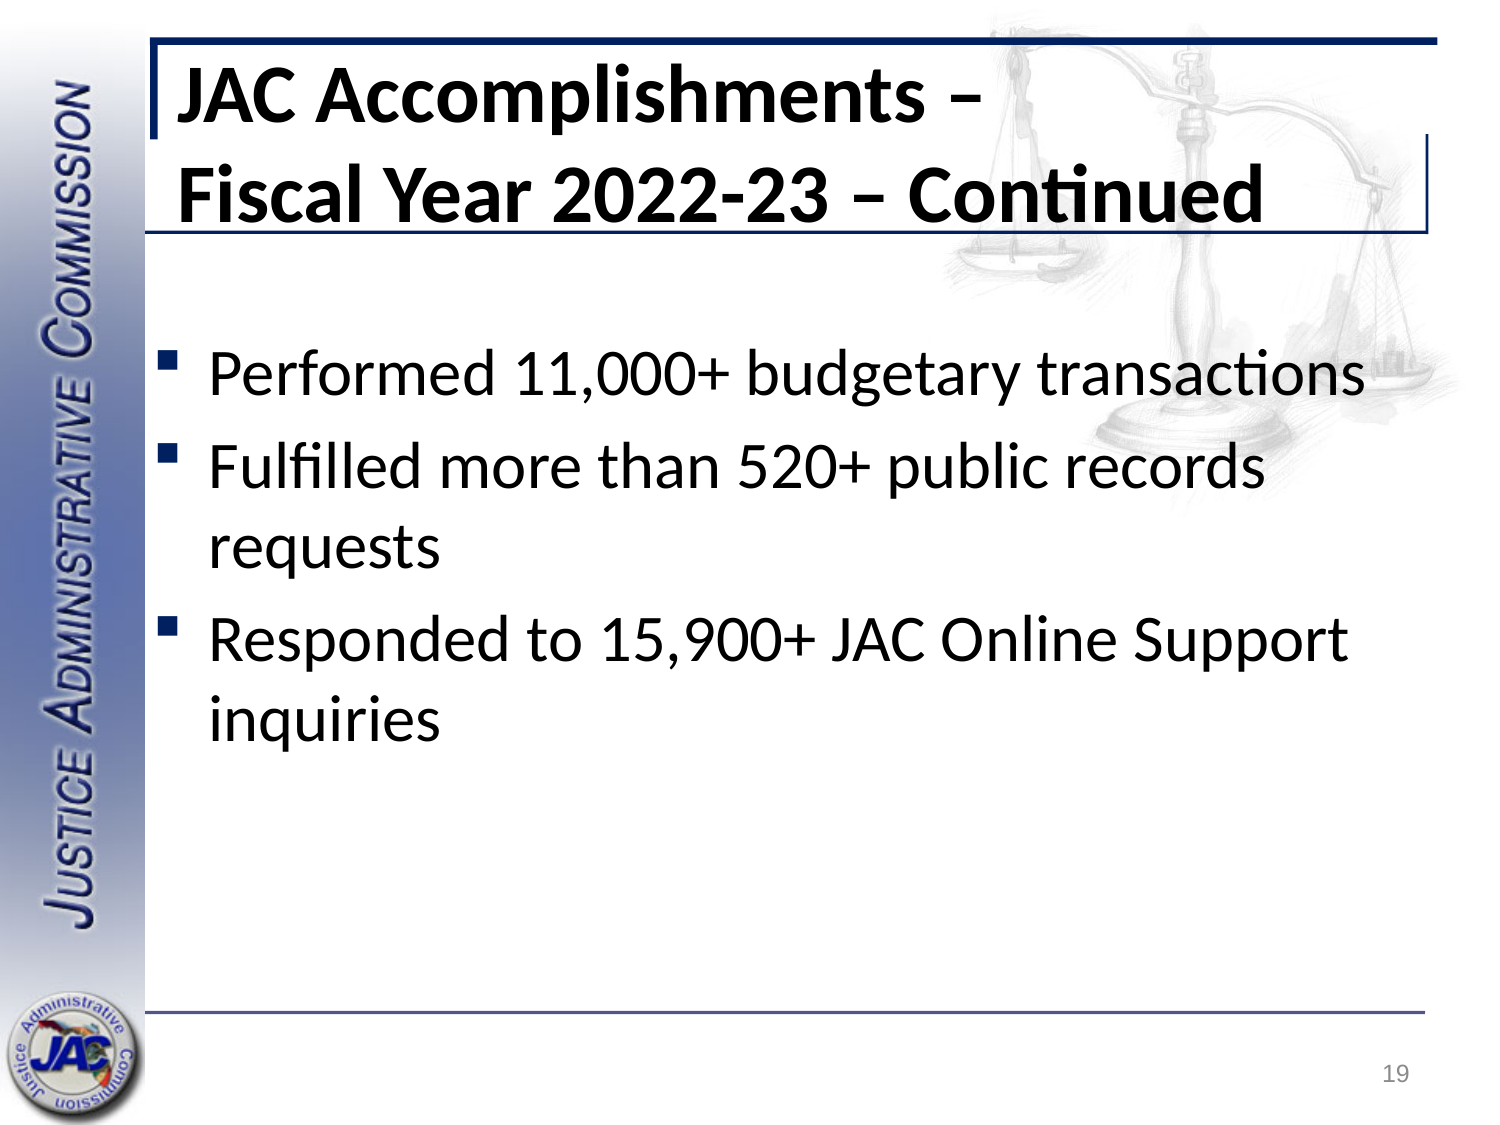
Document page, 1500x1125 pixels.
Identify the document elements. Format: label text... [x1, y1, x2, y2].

picture [0, 0, 145, 1125]
list Performed 11,000+ budgetary transactions Fulfilled more than 520+ public records requests Responded to 15,900+ JAC Online Support inquiries [137, 237, 1451, 981]
title JAC Accomplishments – Fiscal Year 2022-23 – Continued [162, 44, 1426, 233]
picture [912, 0, 1500, 524]
slide_number 19 [1074, 1042, 1425, 1103]
